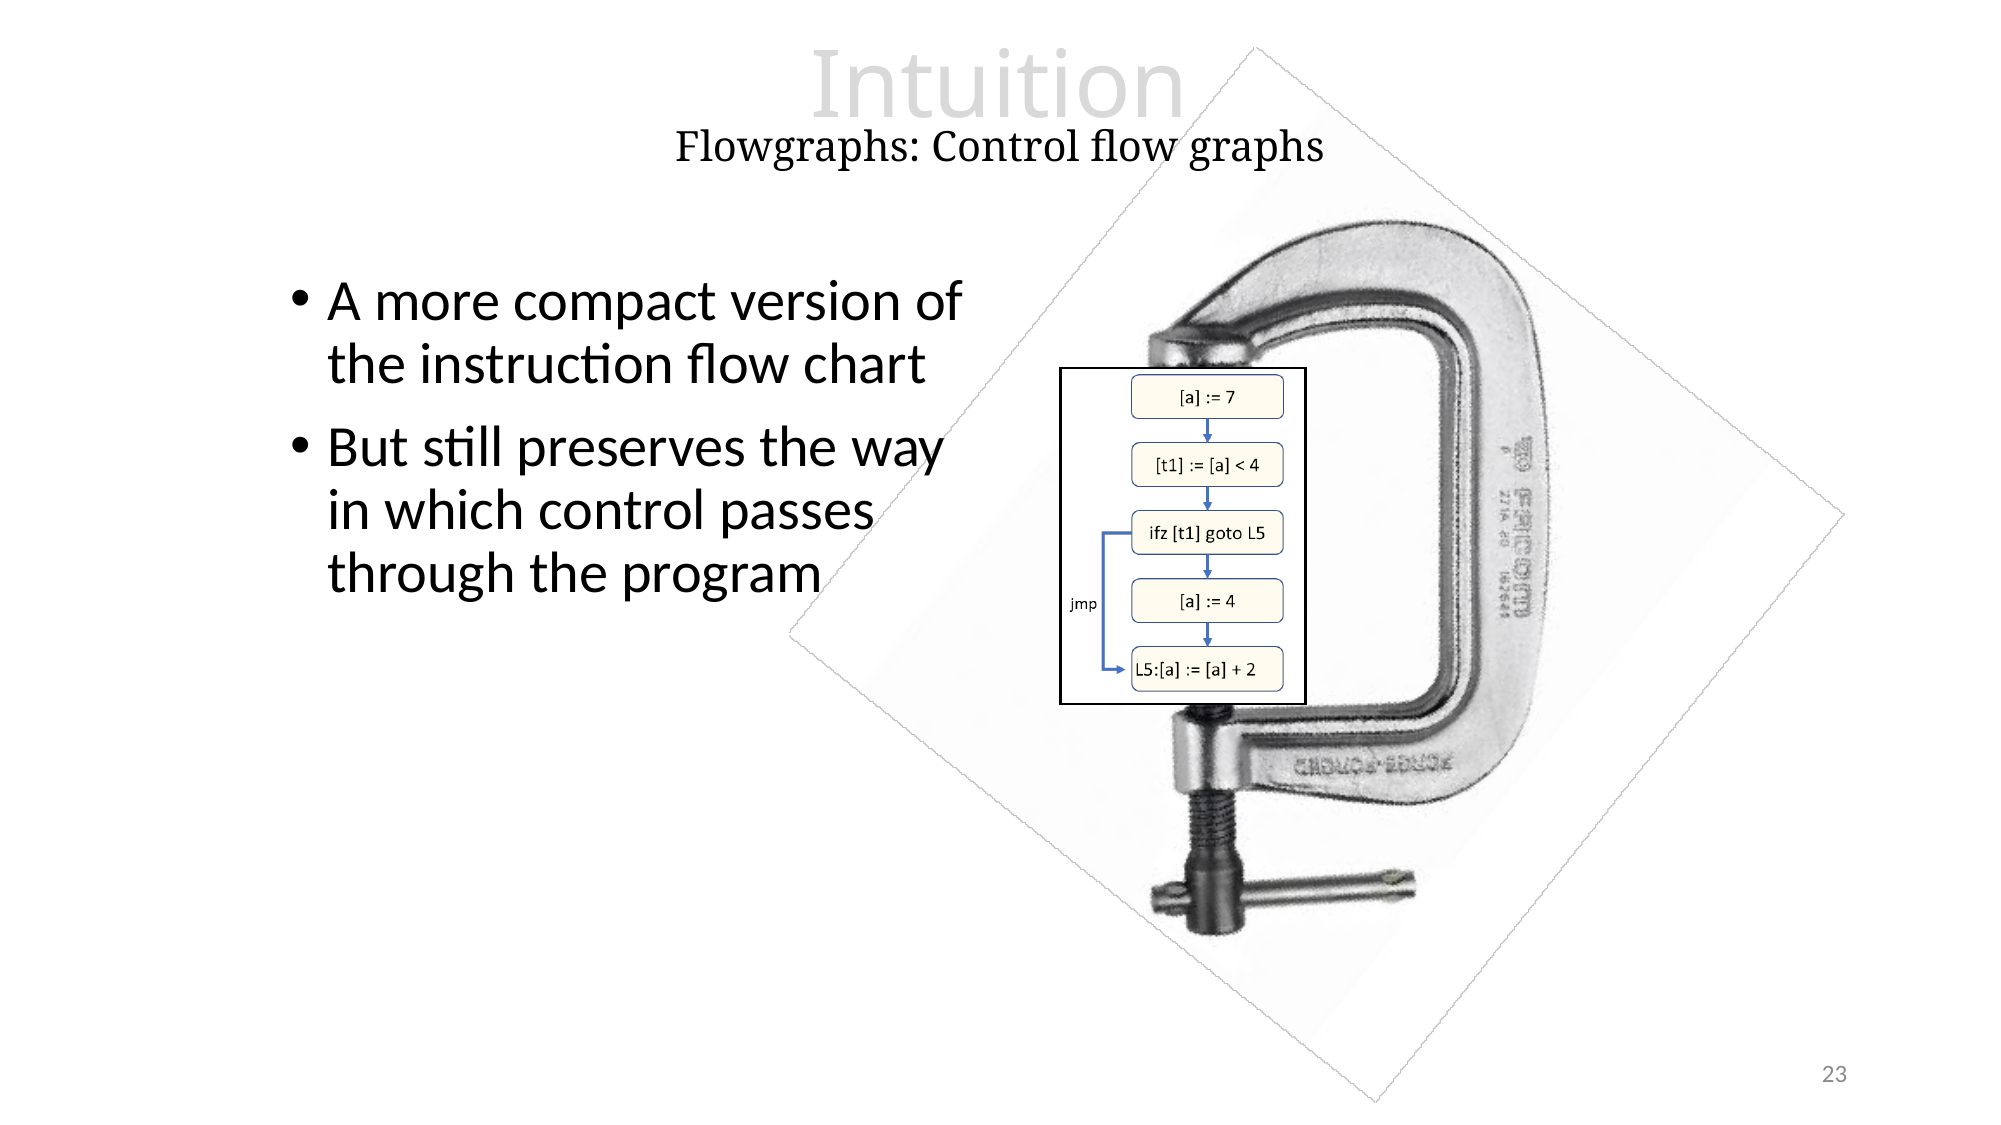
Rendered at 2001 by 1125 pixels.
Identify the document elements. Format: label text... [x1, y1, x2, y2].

title Intuition Flowgraphs: Control flow graphs [249, 2, 1750, 221]
slide_number 23 [1412, 1042, 1863, 1103]
list A more compact version of the instruction flow chart But still preserves the way in which control passes through the program [275, 262, 1000, 1005]
picture [941, 199, 1843, 1103]
